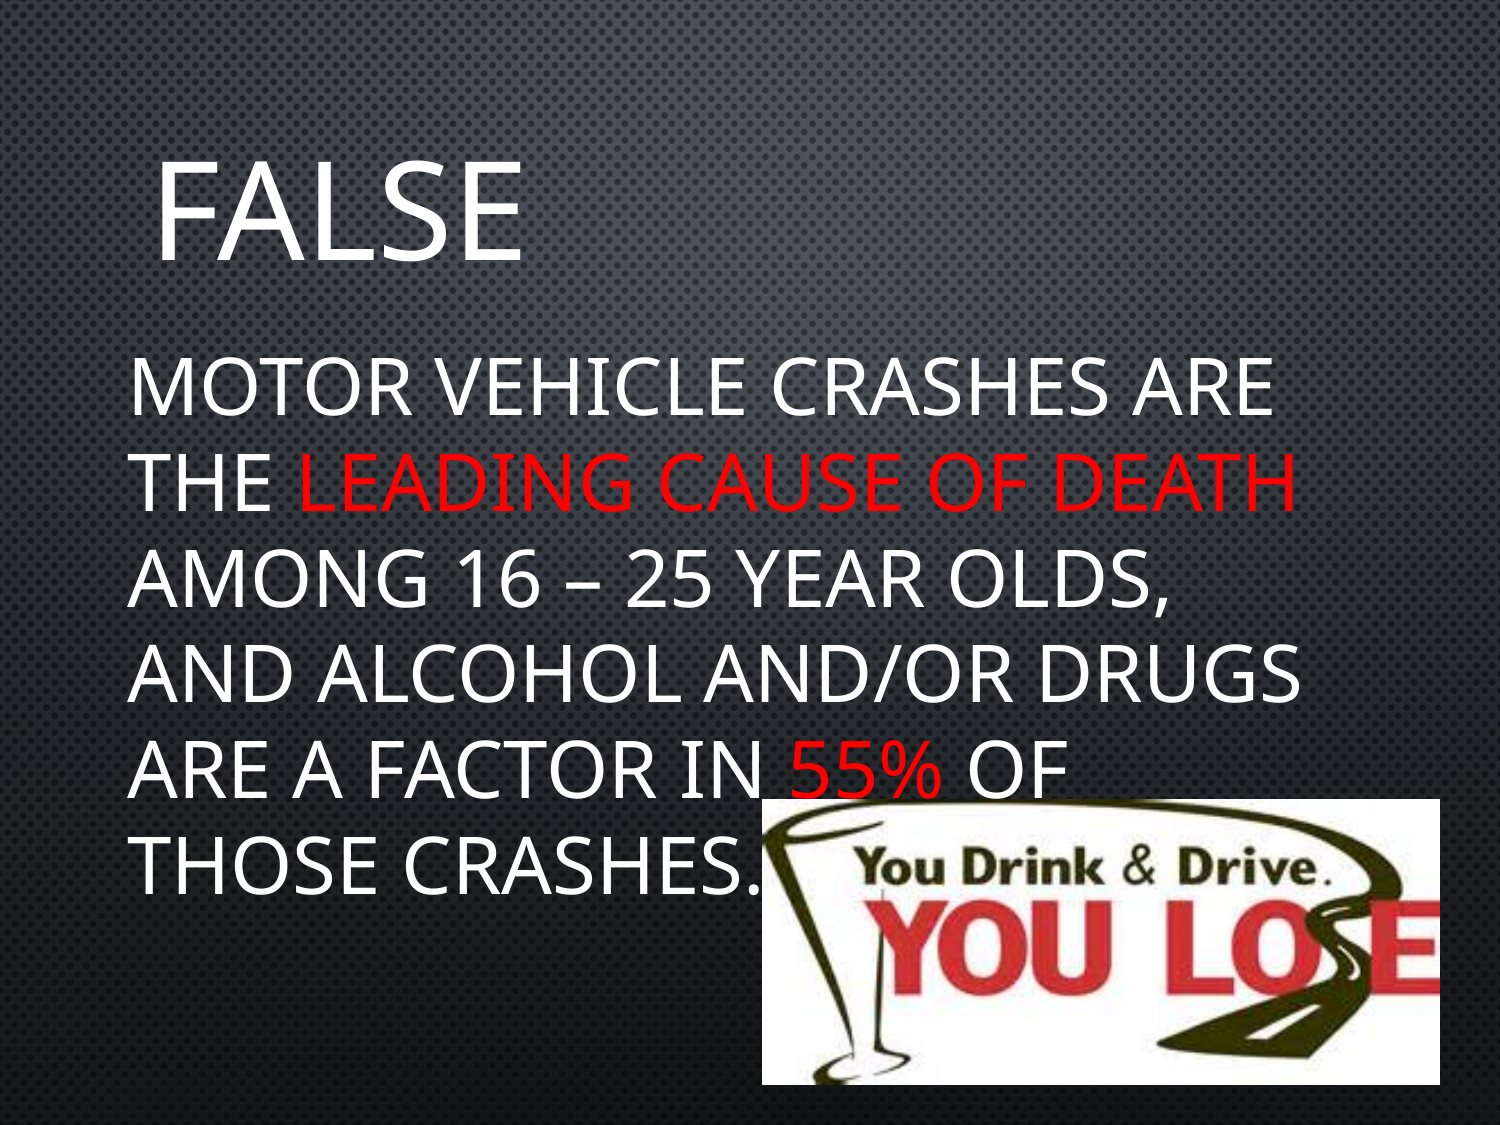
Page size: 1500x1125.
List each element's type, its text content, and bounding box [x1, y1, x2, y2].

title FALSE [134, 97, 1367, 314]
picture [762, 799, 1440, 1085]
list Motor vehicle crashes are the leading cause of death among 16 – 25 year olds, and alcohol and/or drugs are a factor in 55% of those crashes. [112, 262, 1345, 926]
